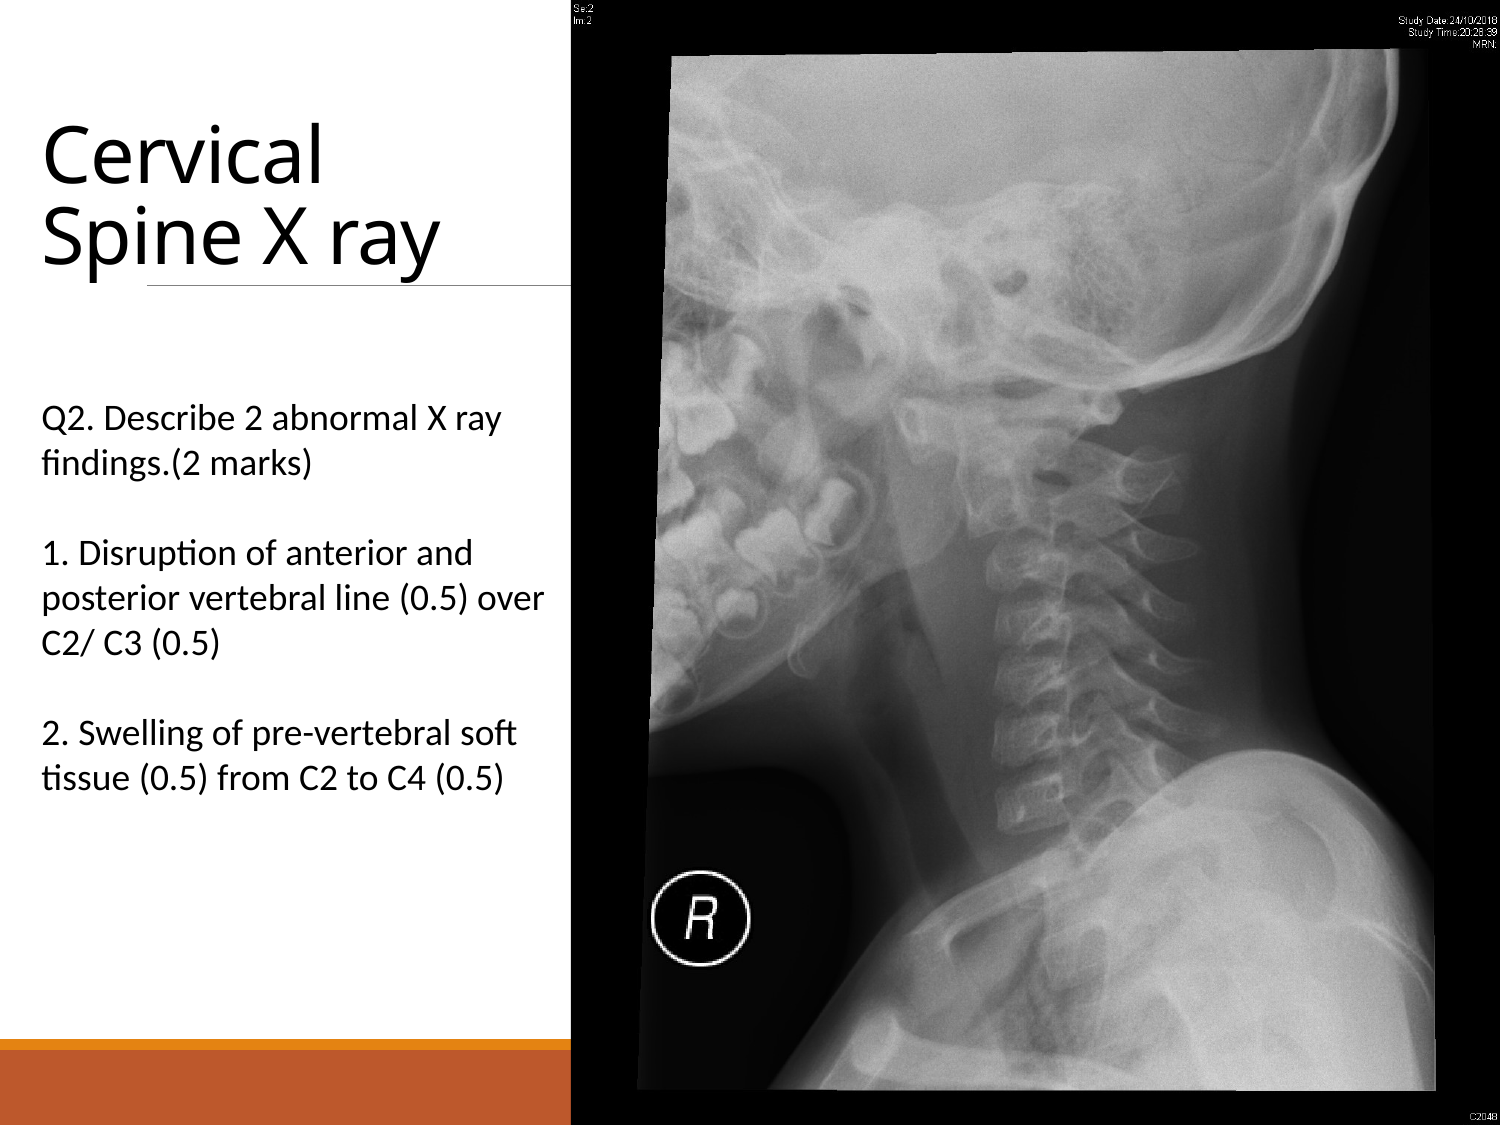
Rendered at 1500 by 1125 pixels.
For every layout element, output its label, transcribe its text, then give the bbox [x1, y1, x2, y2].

text_box Q2. Describe 2 abnormal X ray findings.(2 marks) 1. Disruption of anterior and posterior vertebral line (0.5) over C2/ C3 (0.5) 2. Swelling of pre-vertebral soft tissue (0.5) from C2 to C4 (0.5) [26, 385, 565, 851]
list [570, 0, 1500, 1125]
title Cervical Spine X ray [26, 50, 494, 289]
